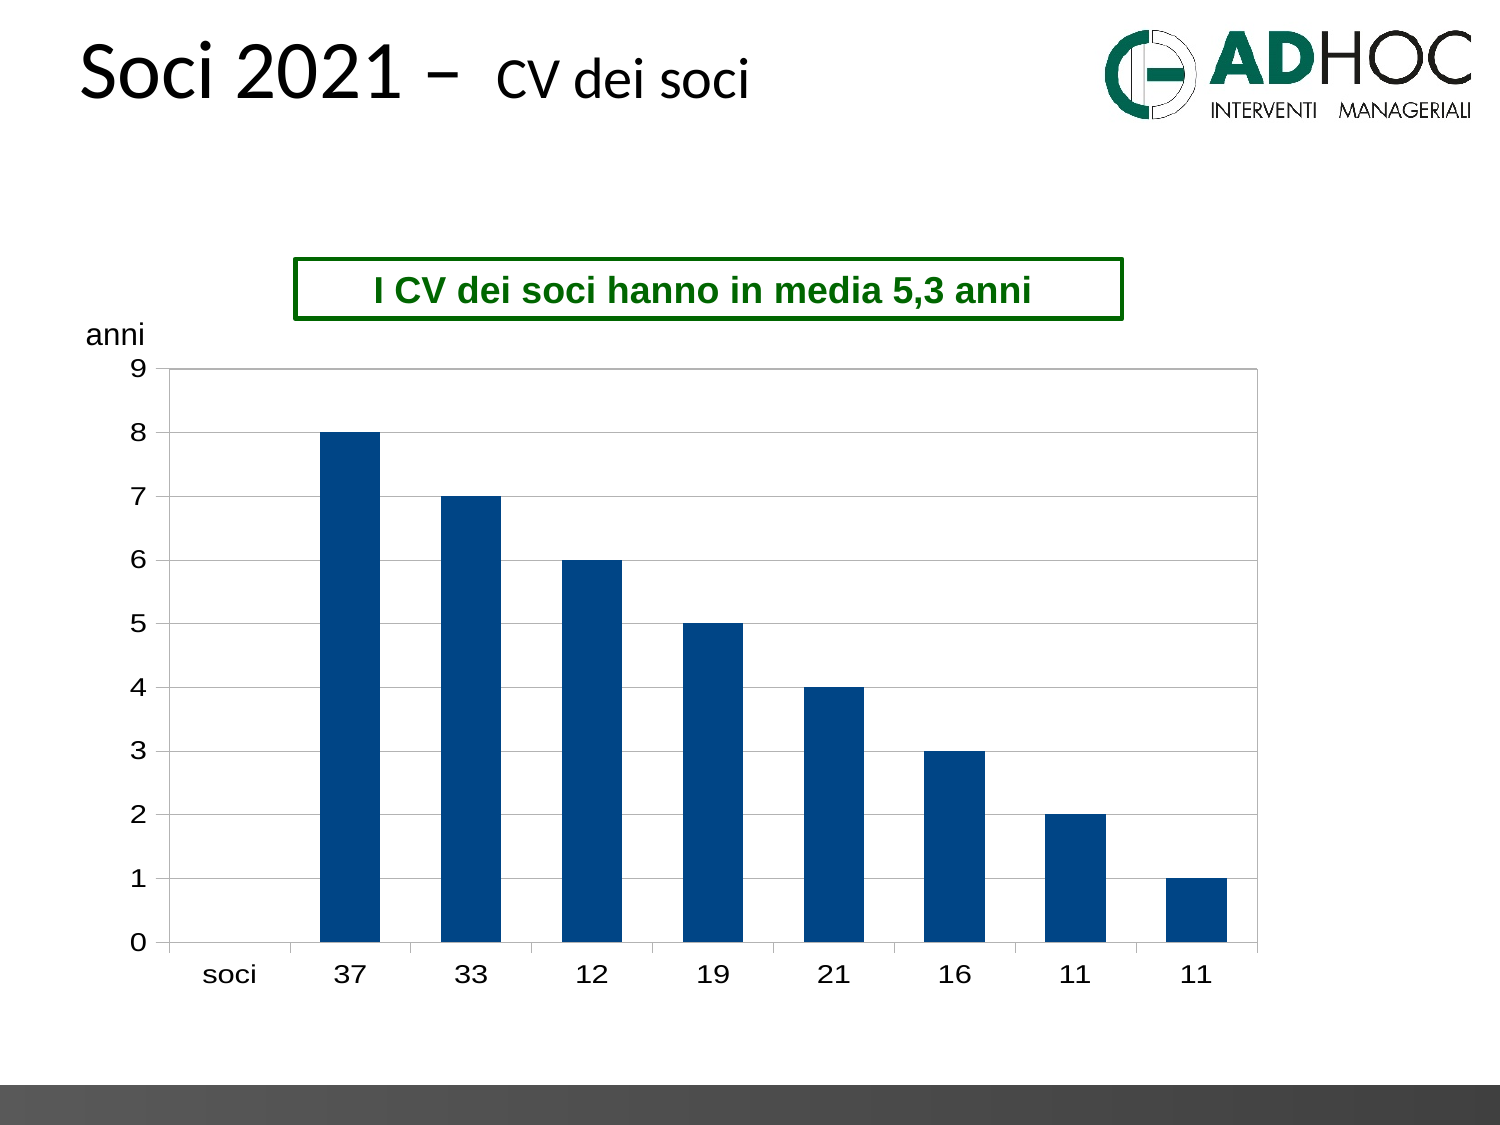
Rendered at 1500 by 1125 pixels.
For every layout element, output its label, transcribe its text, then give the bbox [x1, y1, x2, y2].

text_box anni [70, 307, 189, 357]
picture [129, 354, 1264, 993]
text_box I CV dei soci hanno in media 5,3 anni [295, 259, 1122, 319]
text_box Soci 2021 – CV dei soci [64, 0, 1500, 159]
